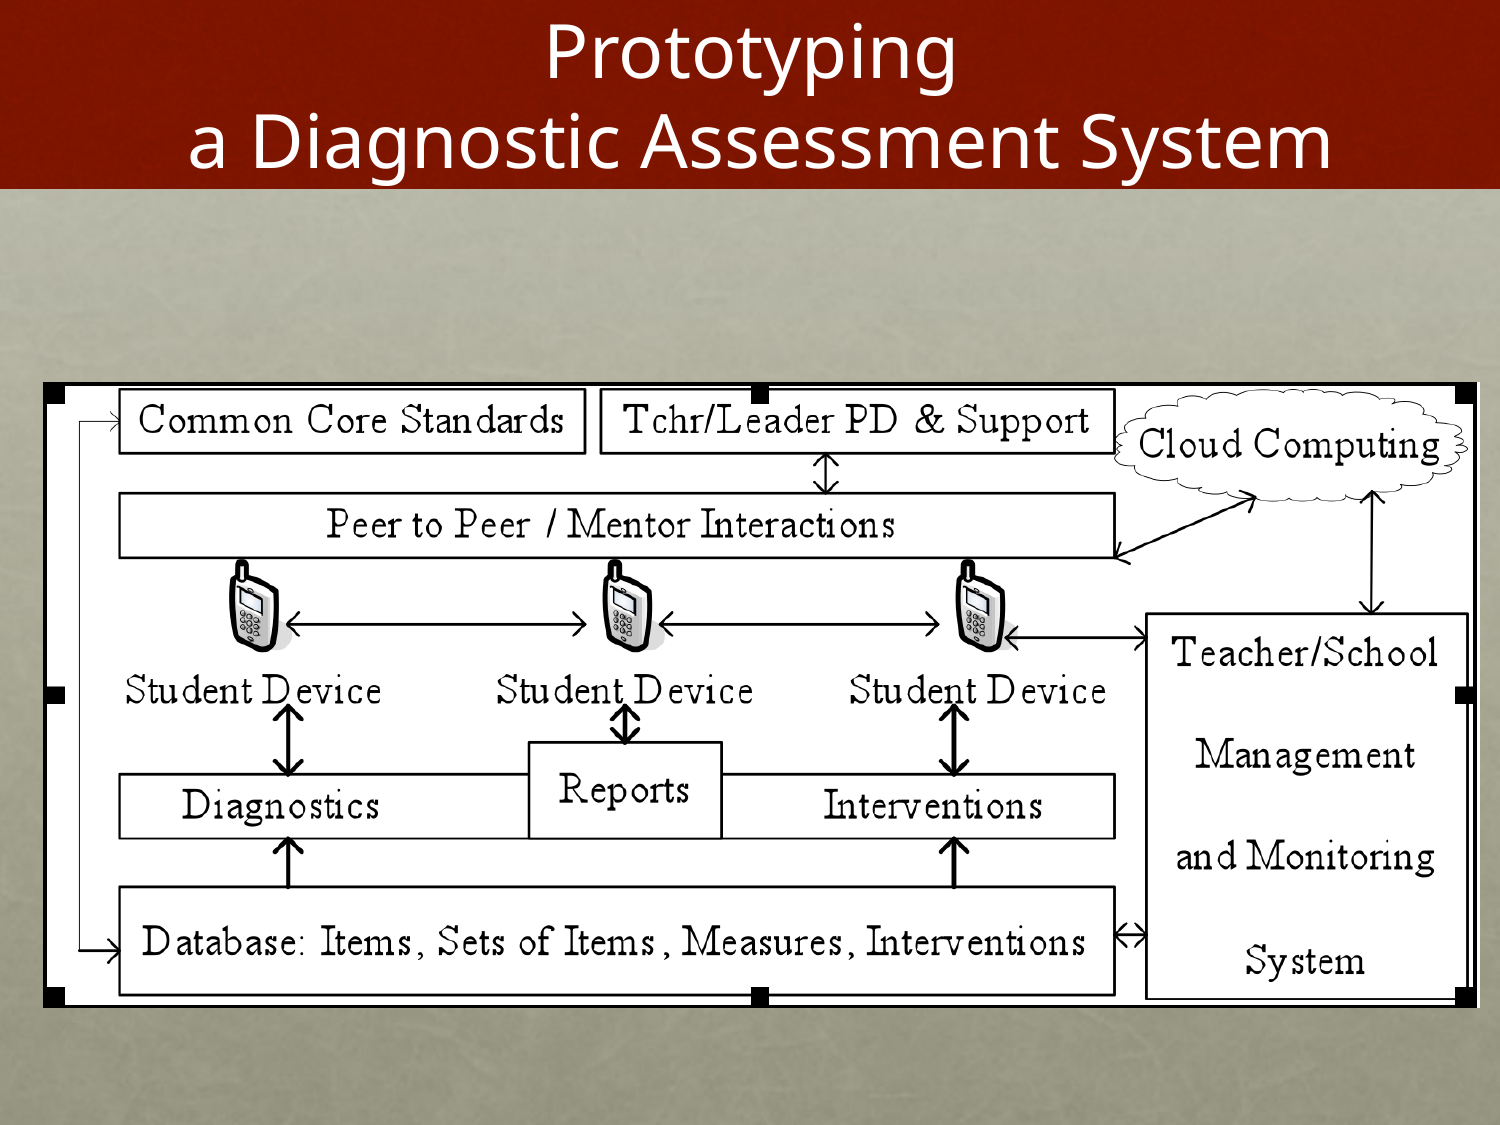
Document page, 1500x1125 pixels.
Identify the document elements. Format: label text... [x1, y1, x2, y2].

picture [0, 189, 1500, 1125]
title Prototyping a Diagnostic Assessment System [43, 0, 1480, 189]
